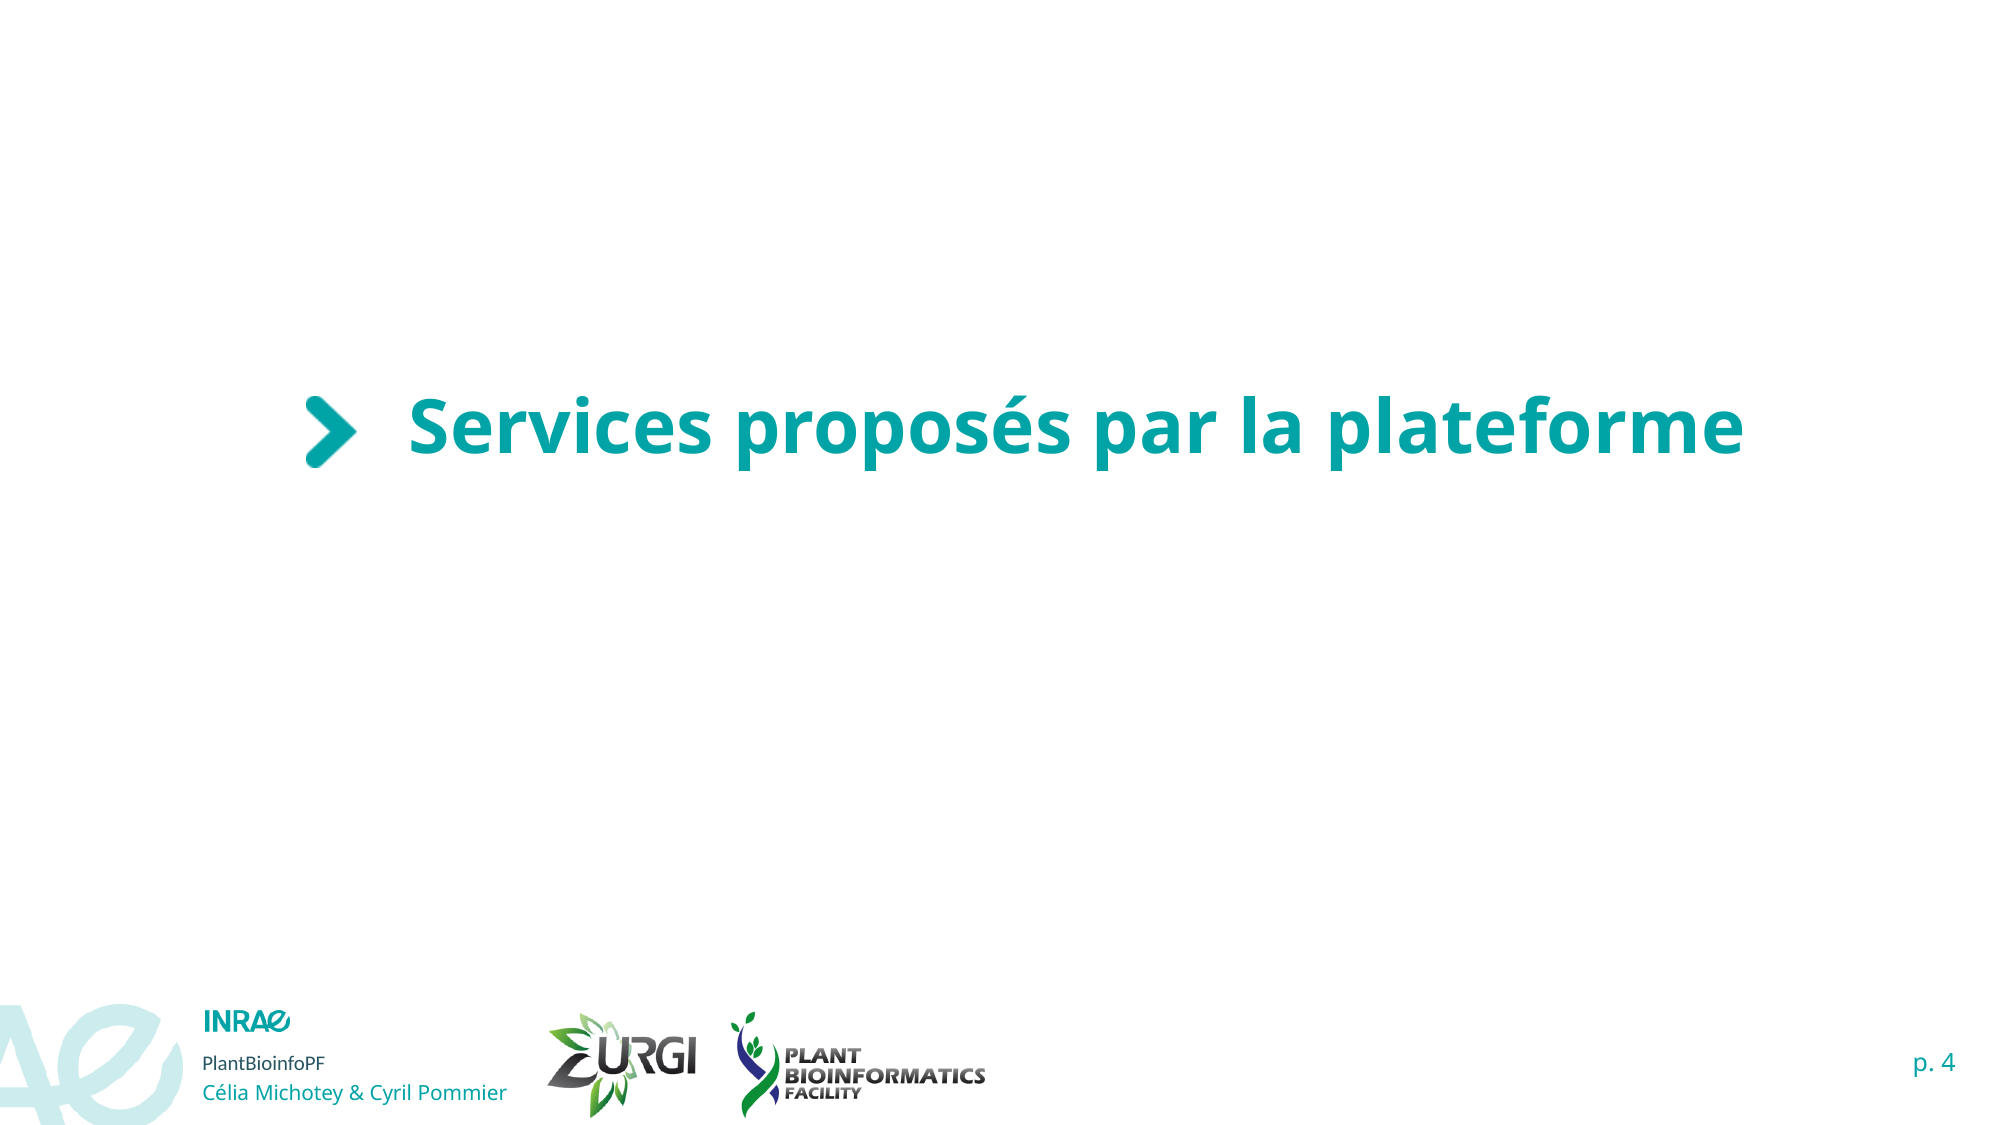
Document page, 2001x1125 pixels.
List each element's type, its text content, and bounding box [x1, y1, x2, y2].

title Services proposés par la plateforme [394, 381, 1894, 555]
picture [730, 1011, 986, 1119]
picture [0, 996, 329, 1125]
picture [547, 1013, 696, 1118]
picture [306, 396, 359, 468]
